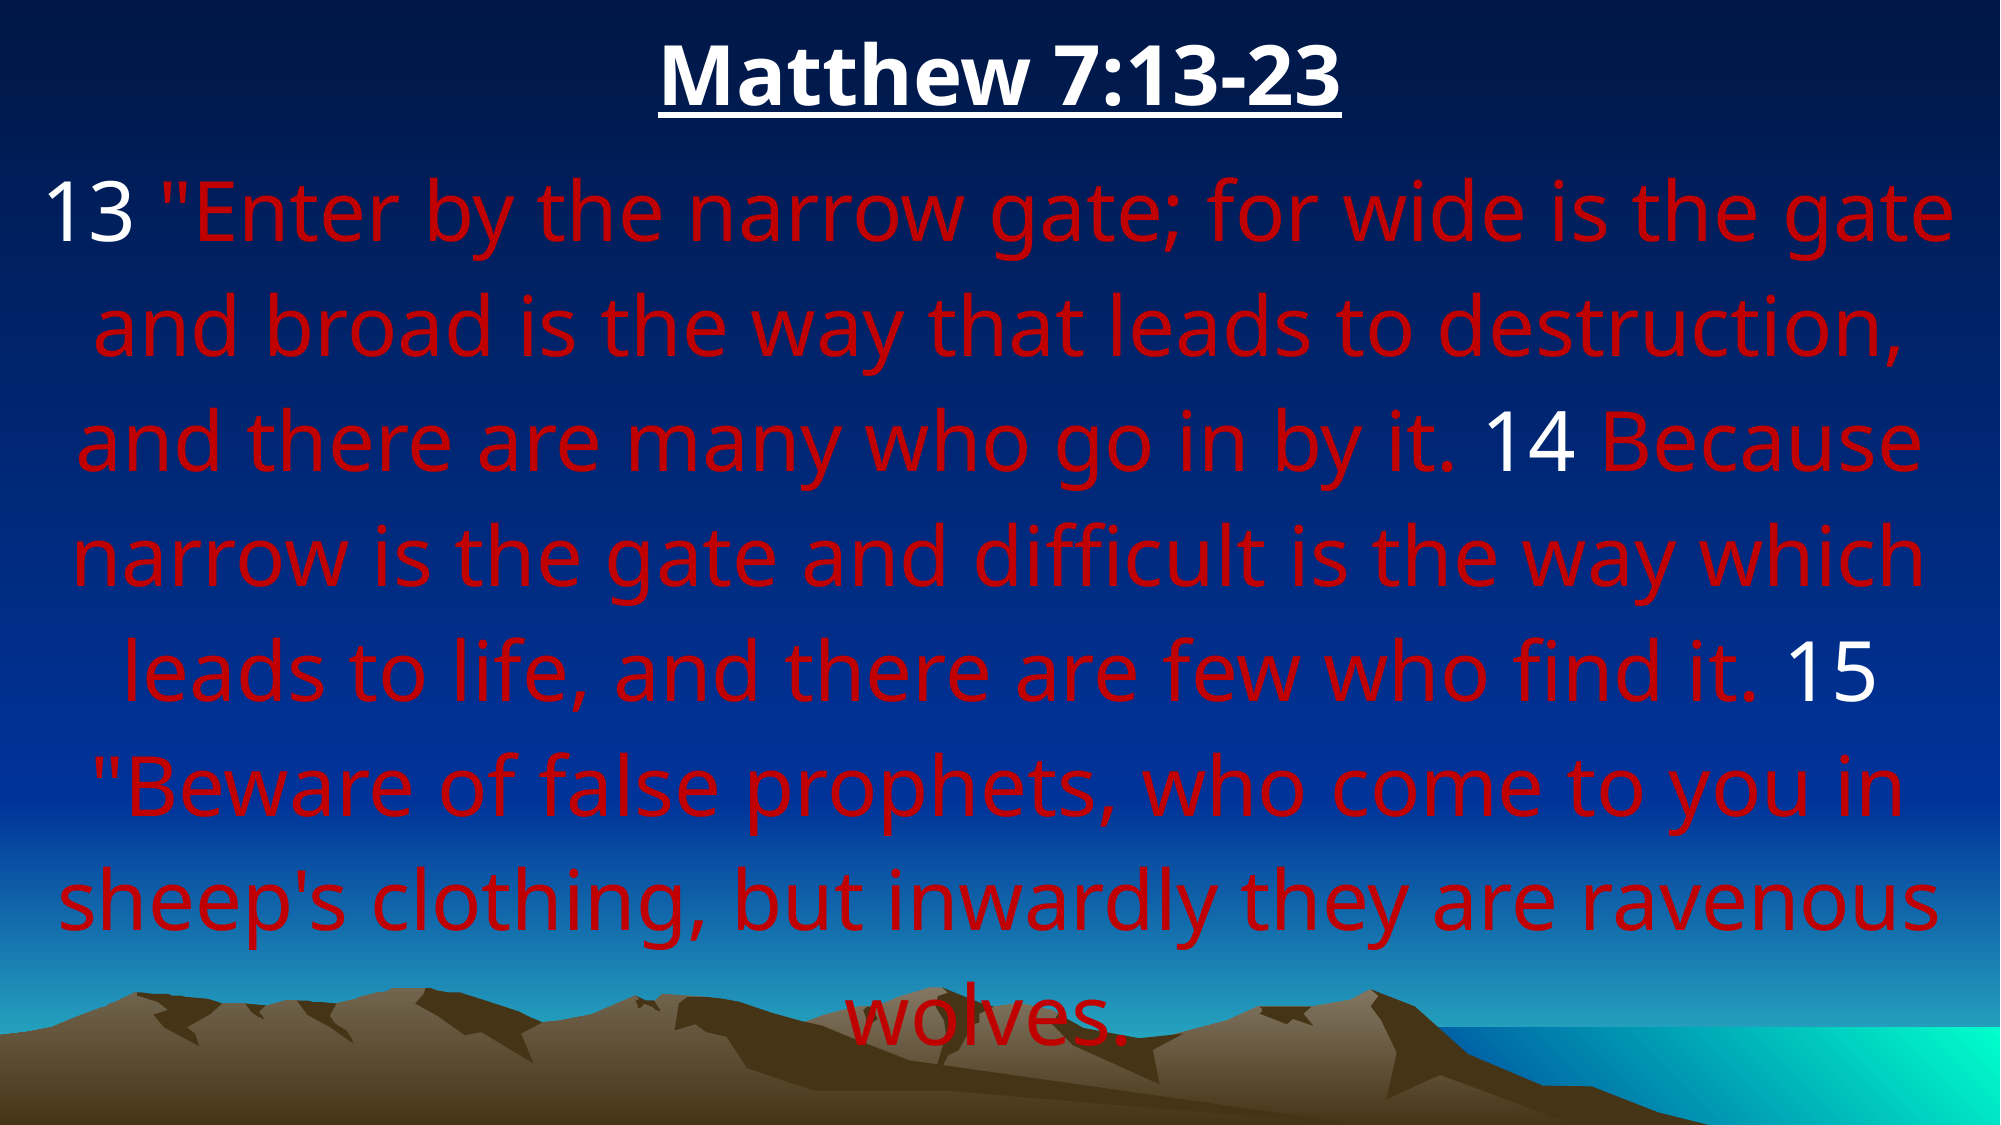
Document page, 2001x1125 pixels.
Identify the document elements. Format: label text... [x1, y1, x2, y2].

text_box Matthew 7:13-23 13 "Enter by the narrow gate; for wide is the gate and broad is the way that leads to destruction, and there are many who go in by it. 14 Because narrow is the gate and difficult is the way which leads to life, and there are few who find it. 15 "Beware of false prophets, who come to you in sheep's clothing, but inwardly they are ravenous wolves. [0, 0, 2000, 825]
